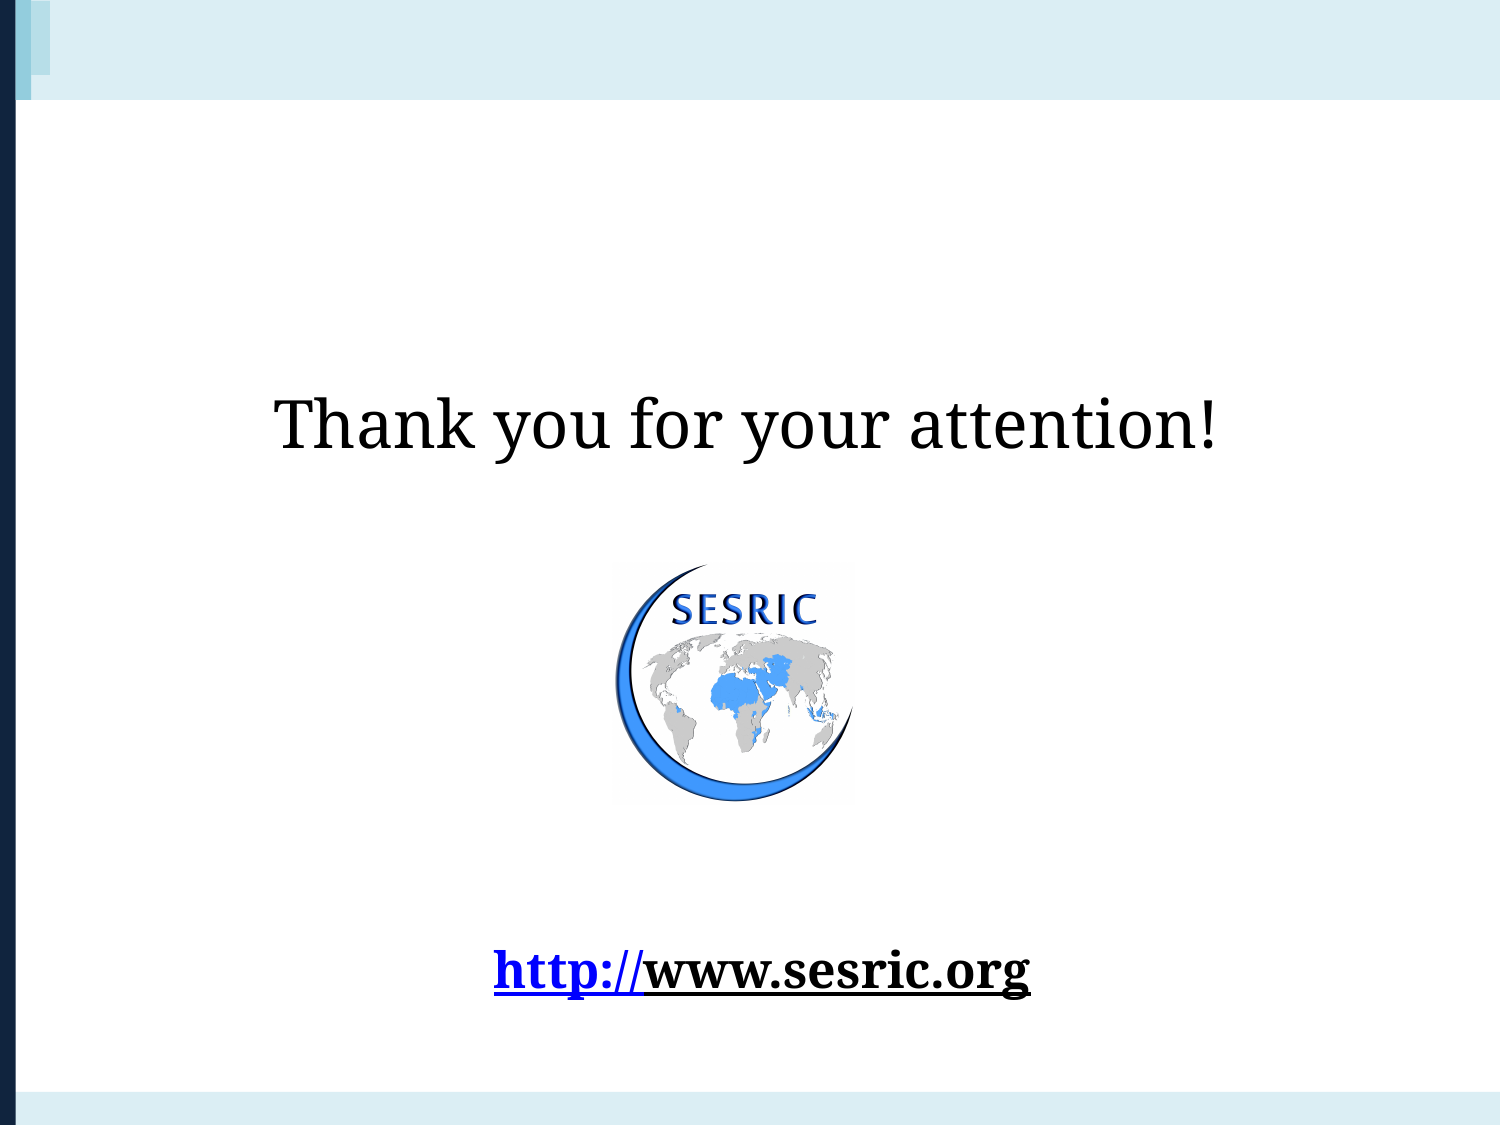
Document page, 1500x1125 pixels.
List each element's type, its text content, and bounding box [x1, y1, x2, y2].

text_box http://www.sesric.org [37, 937, 1500, 1007]
text_box [14, 0, 33, 102]
text_box [29, 0, 52, 77]
picture [612, 562, 856, 805]
text_box Thank you for your attention! [43, 374, 1450, 538]
text_box [0, 0, 18, 1125]
text_box [33, 0, 1500, 102]
footer [18, 1091, 1500, 1125]
